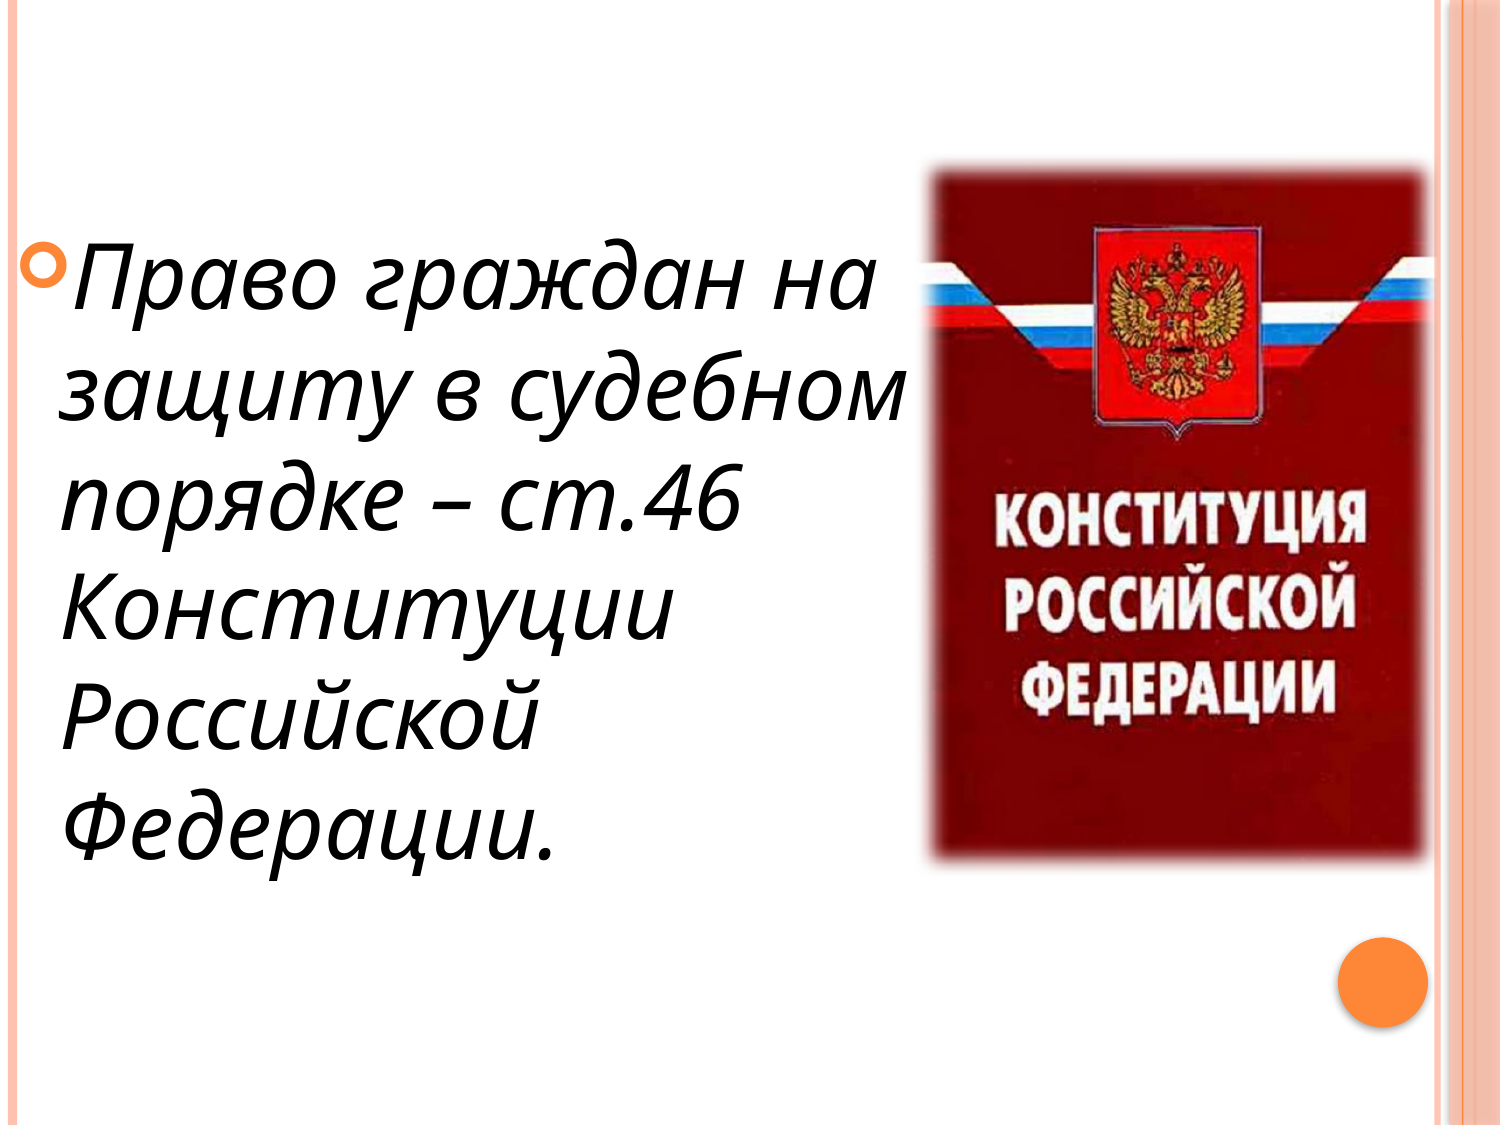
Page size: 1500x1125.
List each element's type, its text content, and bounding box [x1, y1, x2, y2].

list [913, 151, 1442, 878]
list Право граждан на защиту в судебном порядке – ст.46 Конституции Российской Федерации. [0, 210, 999, 891]
